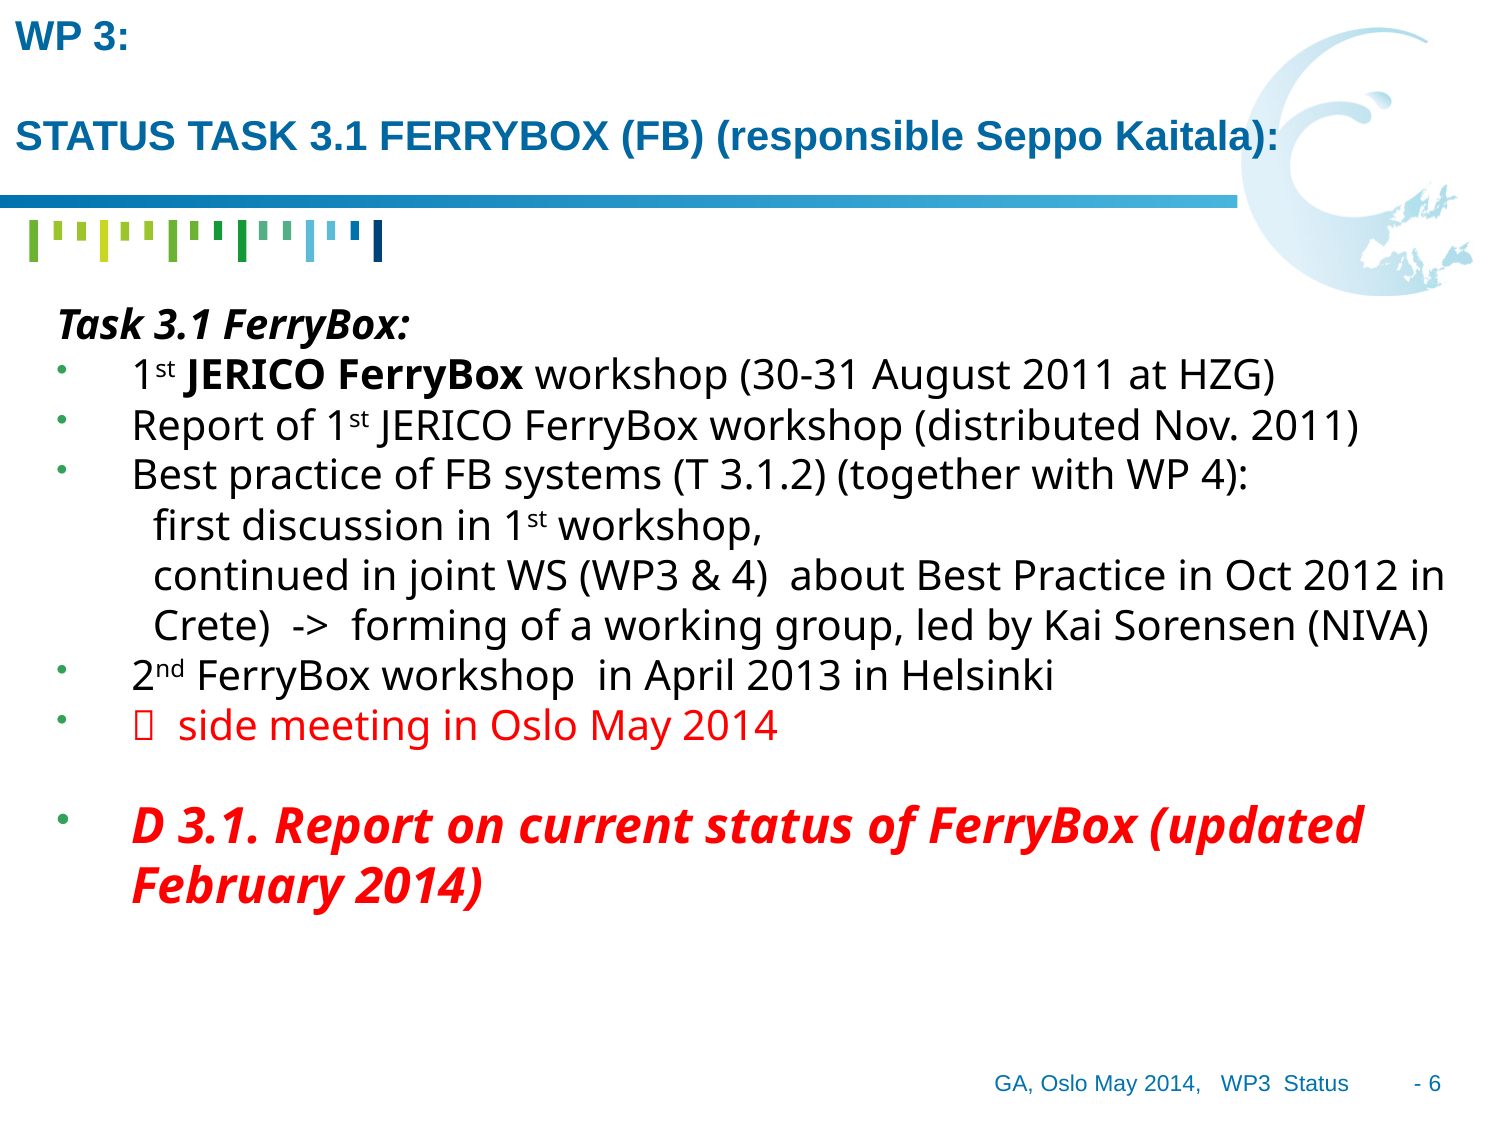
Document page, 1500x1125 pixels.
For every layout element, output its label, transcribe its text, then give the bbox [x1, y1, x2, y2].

picture [1235, 24, 1475, 300]
title WP 3: Status Task 3.1 FerryBox (FB) (responsible Seppo Kaitala): [0, 0, 1306, 189]
list Task 3.1 FerryBox: 1st JERICO FerryBox workshop (30-31 August 2011 at HZG) Report of 1st JERICO FerryBox workshop (distributed Nov. 2011) Best practice of FB systems (T 3.1.2) (together with WP 4): first discussion in 1st workshop, continued in joint WS (WP3 & 4) about Best Practice in Oct 2012 in Crete) -> forming of a working group, led by Kai Sorensen (NIVA) 2nd FerryBox workshop in April 2013 in Helsinki  side meeting in Oslo May 2014 D 3.1. Report on current status of FerryBox (updated February 2014) [41, 290, 1471, 941]
